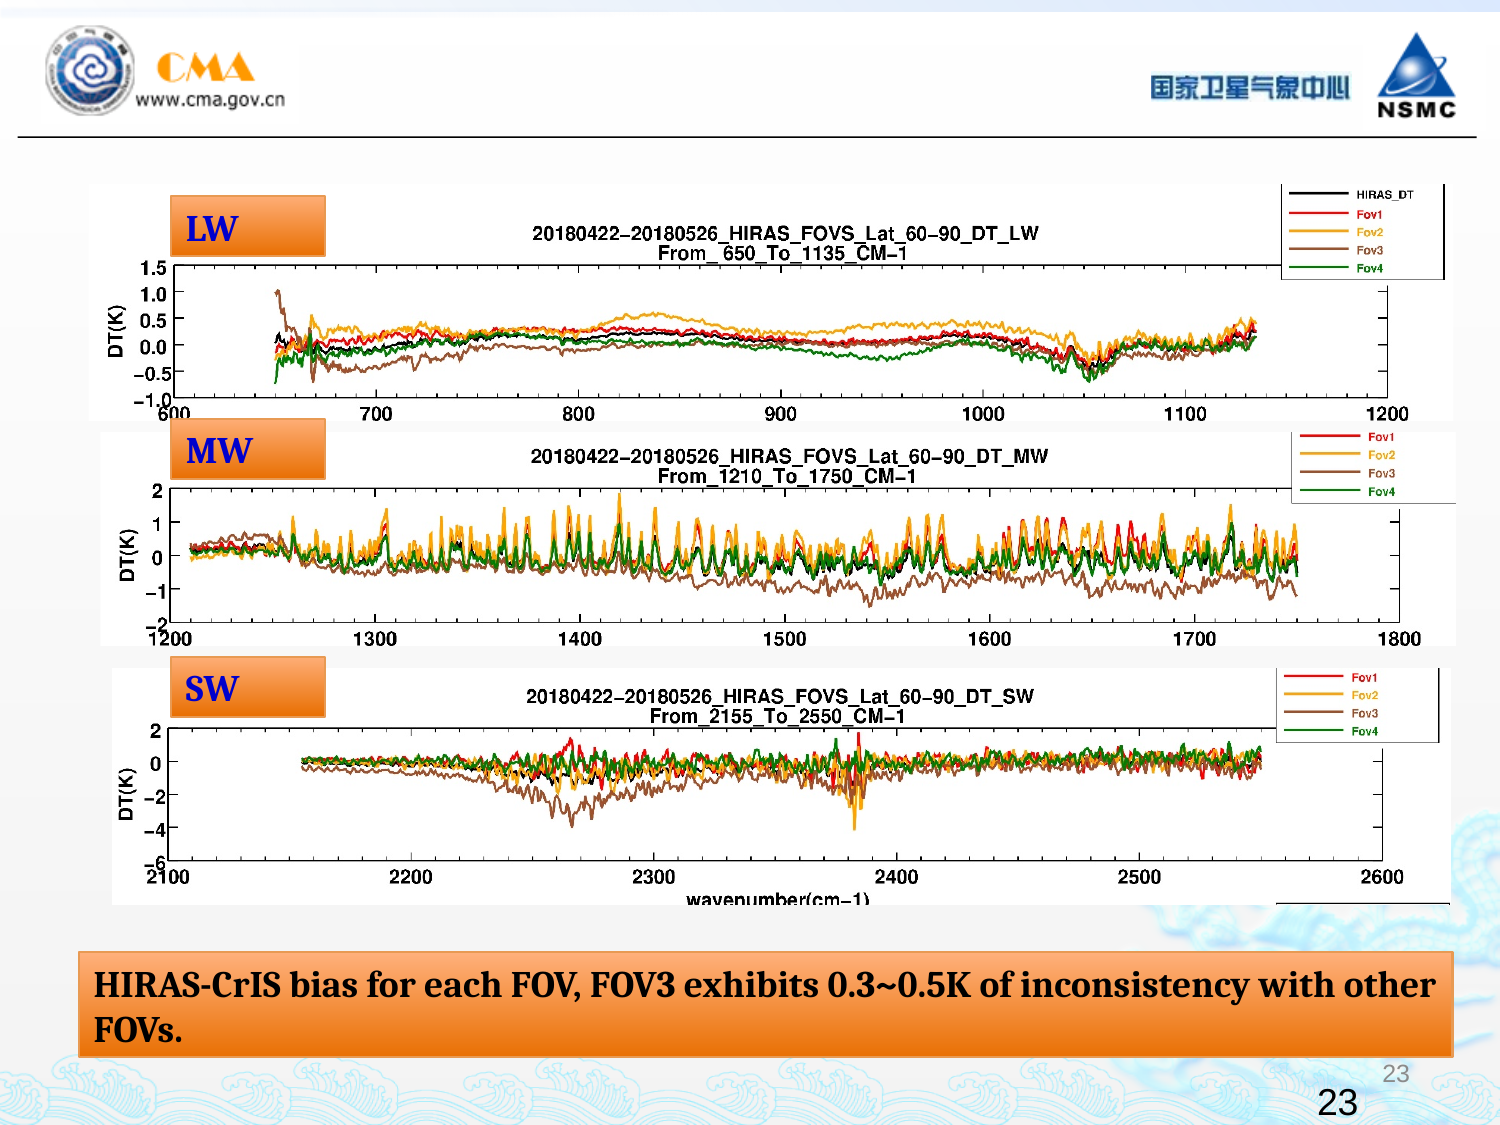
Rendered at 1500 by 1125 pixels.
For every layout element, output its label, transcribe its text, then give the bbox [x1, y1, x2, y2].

picture [111, 668, 1452, 906]
picture [1363, 24, 1486, 131]
text_box SW [170, 656, 326, 668]
slide_number 23 [1074, 1058, 1425, 1103]
picture [1151, 71, 1352, 102]
text_box HIRAS-CrIS bias for each FOV, FOV3 exhibits 0.3~0.5K of inconsistency with other FOVs. [78, 951, 1454, 1058]
picture [87, 183, 1454, 422]
picture [41, 24, 299, 124]
text_box MW [170, 422, 326, 431]
picture [99, 431, 1457, 646]
